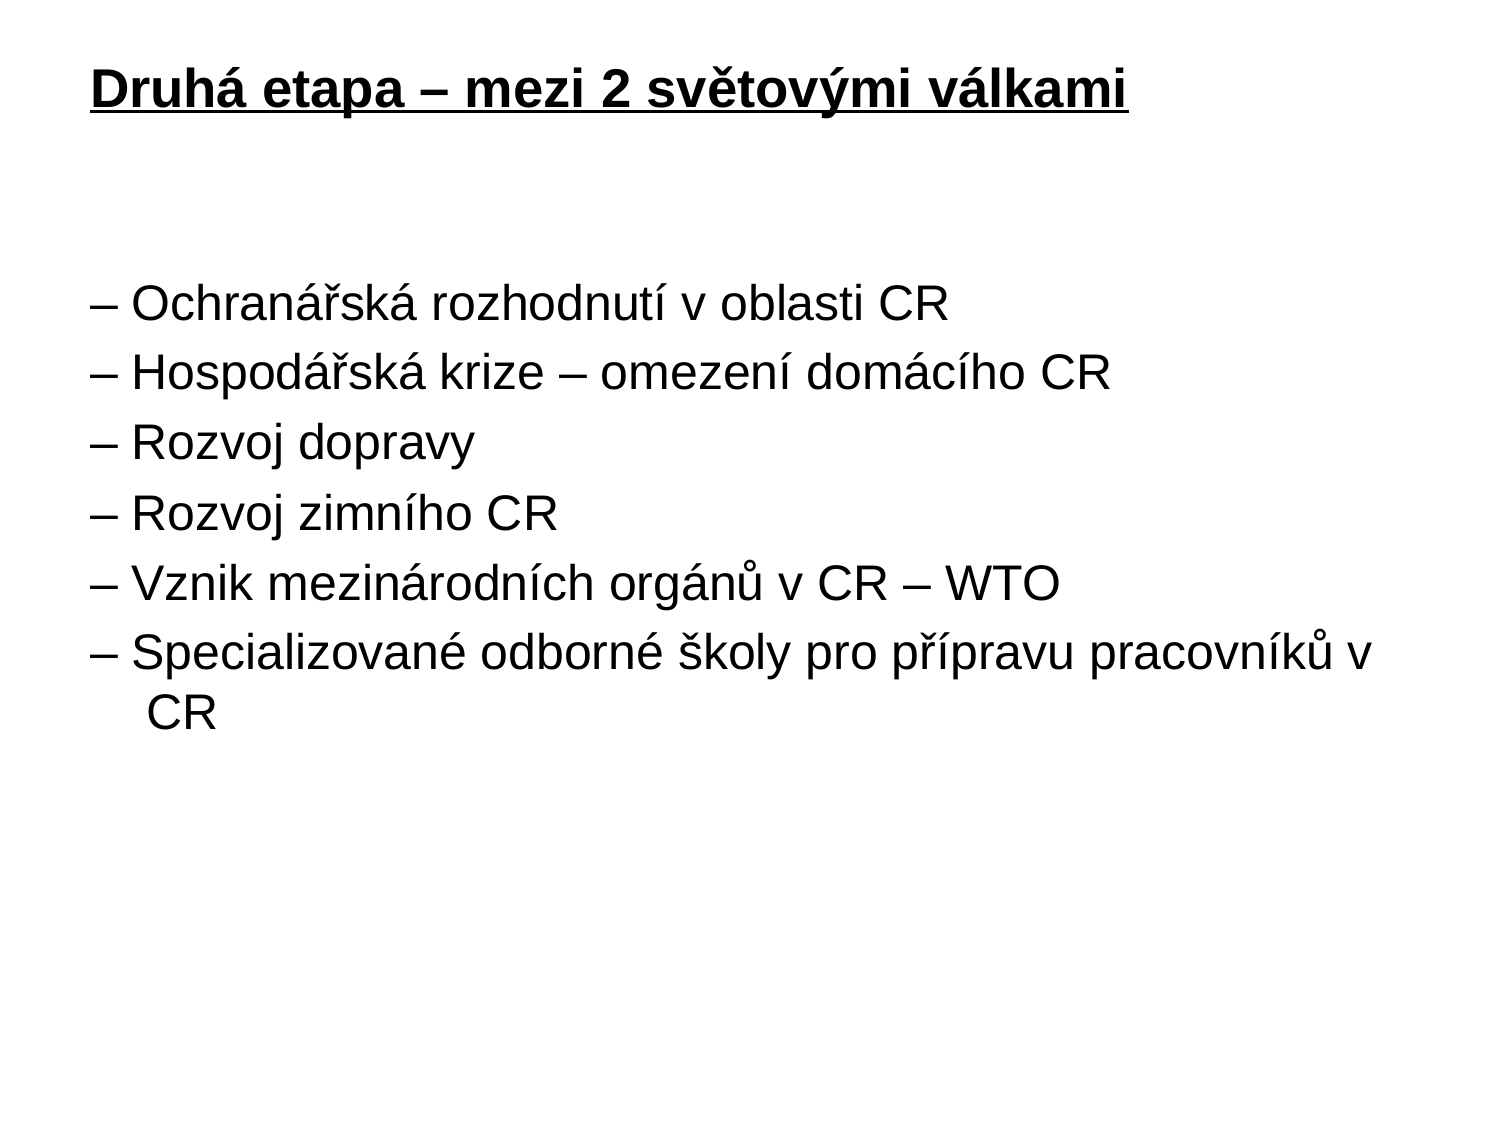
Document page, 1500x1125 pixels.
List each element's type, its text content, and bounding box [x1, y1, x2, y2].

list – Ochranářská rozhodnutí v oblasti CR – Hospodářská krize – omezení domácího CR – Rozvoj dopravy – Rozvoj zimního CR – Vznik mezinárodních orgánů v CR – WTO – Specializované odborné školy pro přípravu pracovníků v CR [75, 262, 1425, 1005]
title Druhá etapa – mezi 2 světovými válkami [75, 45, 1425, 233]
